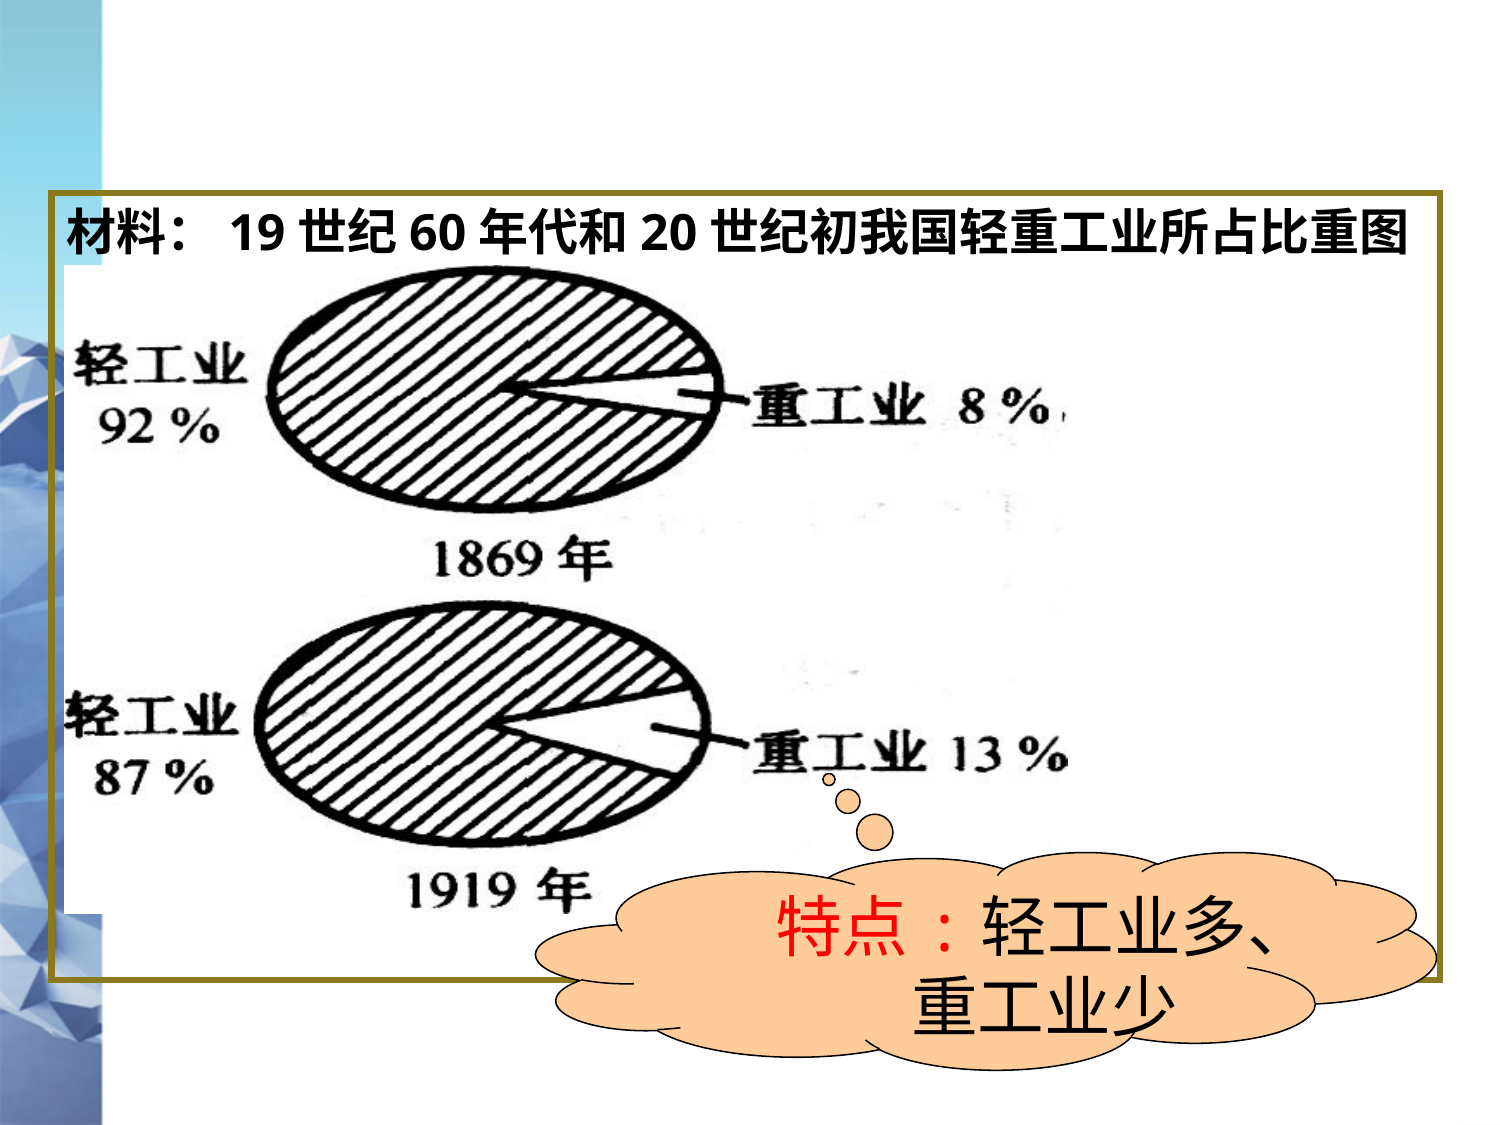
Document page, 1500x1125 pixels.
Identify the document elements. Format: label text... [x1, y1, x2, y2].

text_box 材料：19世纪60年代和20世纪初我国轻重工业所占比重图 [51, 193, 1441, 981]
picture [64, 265, 1068, 914]
text_box [1433, 947, 1437, 969]
picture [0, 0, 1500, 1125]
text_box 特点:轻工业多、 重工业少 [657, 877, 1433, 1125]
text_box [535, 914, 657, 1031]
text_box [1068, 852, 1333, 877]
